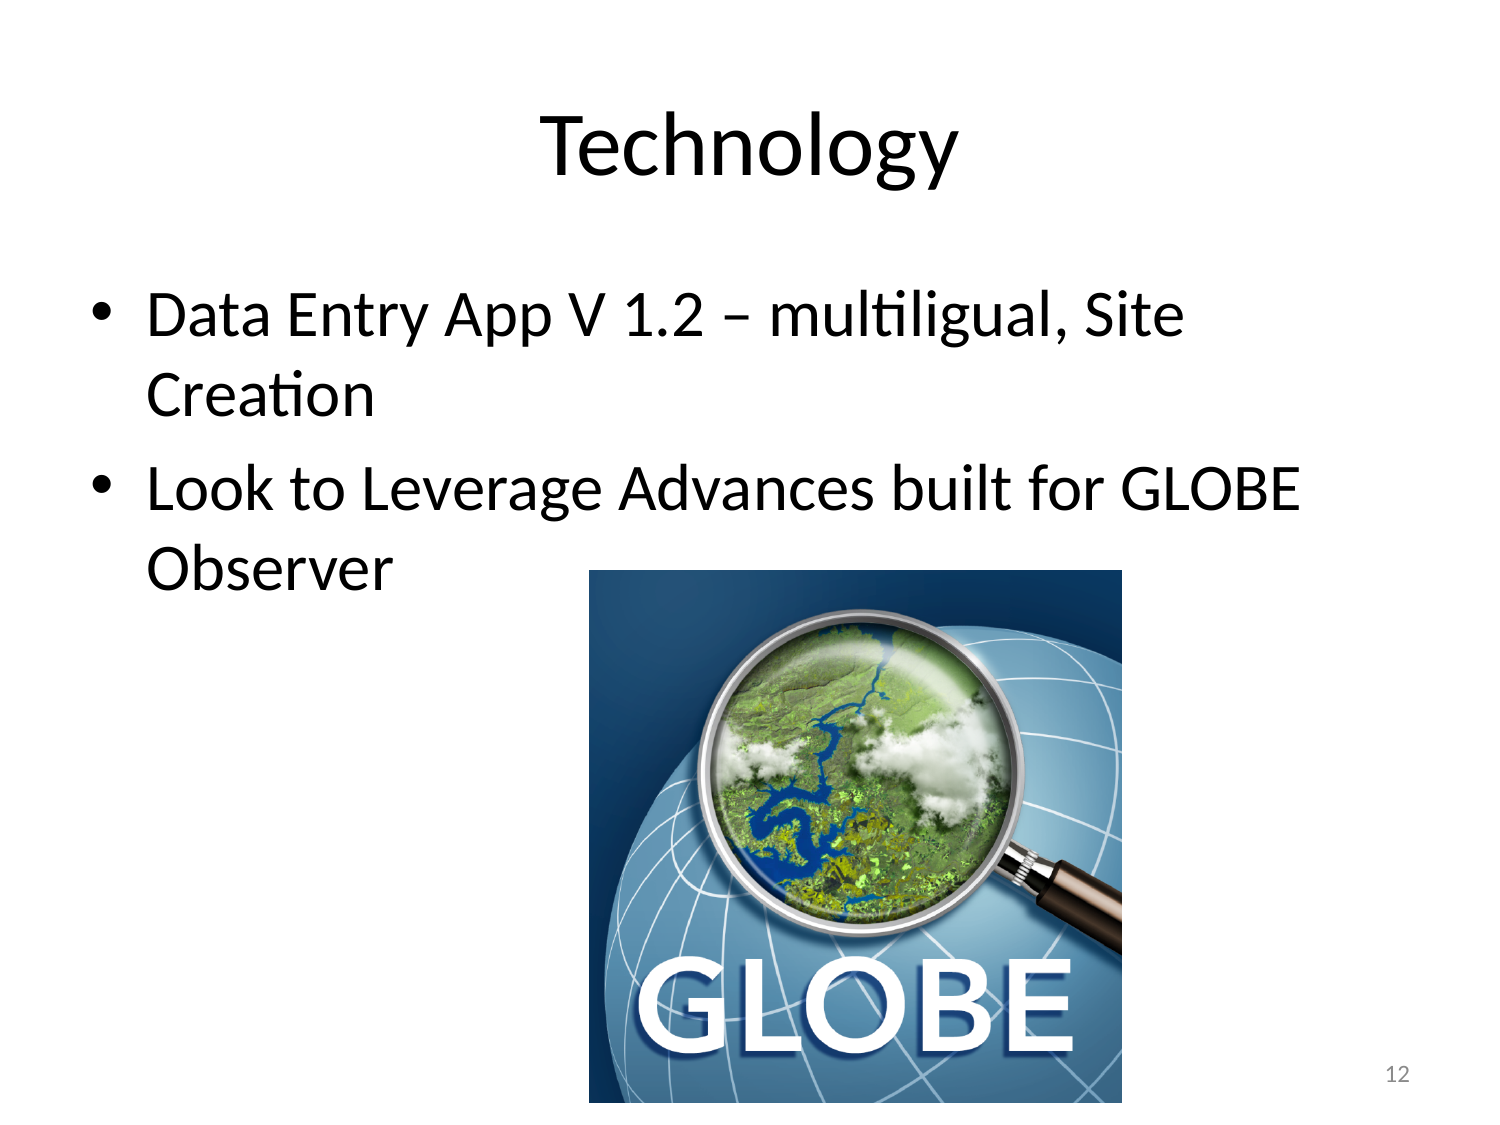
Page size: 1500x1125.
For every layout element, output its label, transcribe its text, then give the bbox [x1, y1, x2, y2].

title Technology [75, 45, 1425, 233]
slide_number 12 [1127, 1042, 1425, 1103]
list Data Entry App V 1.2 – multiligual, Site Creation Look to Leverage Advances built for GLOBE Observer [75, 262, 1425, 1005]
picture [589, 569, 1123, 1103]
